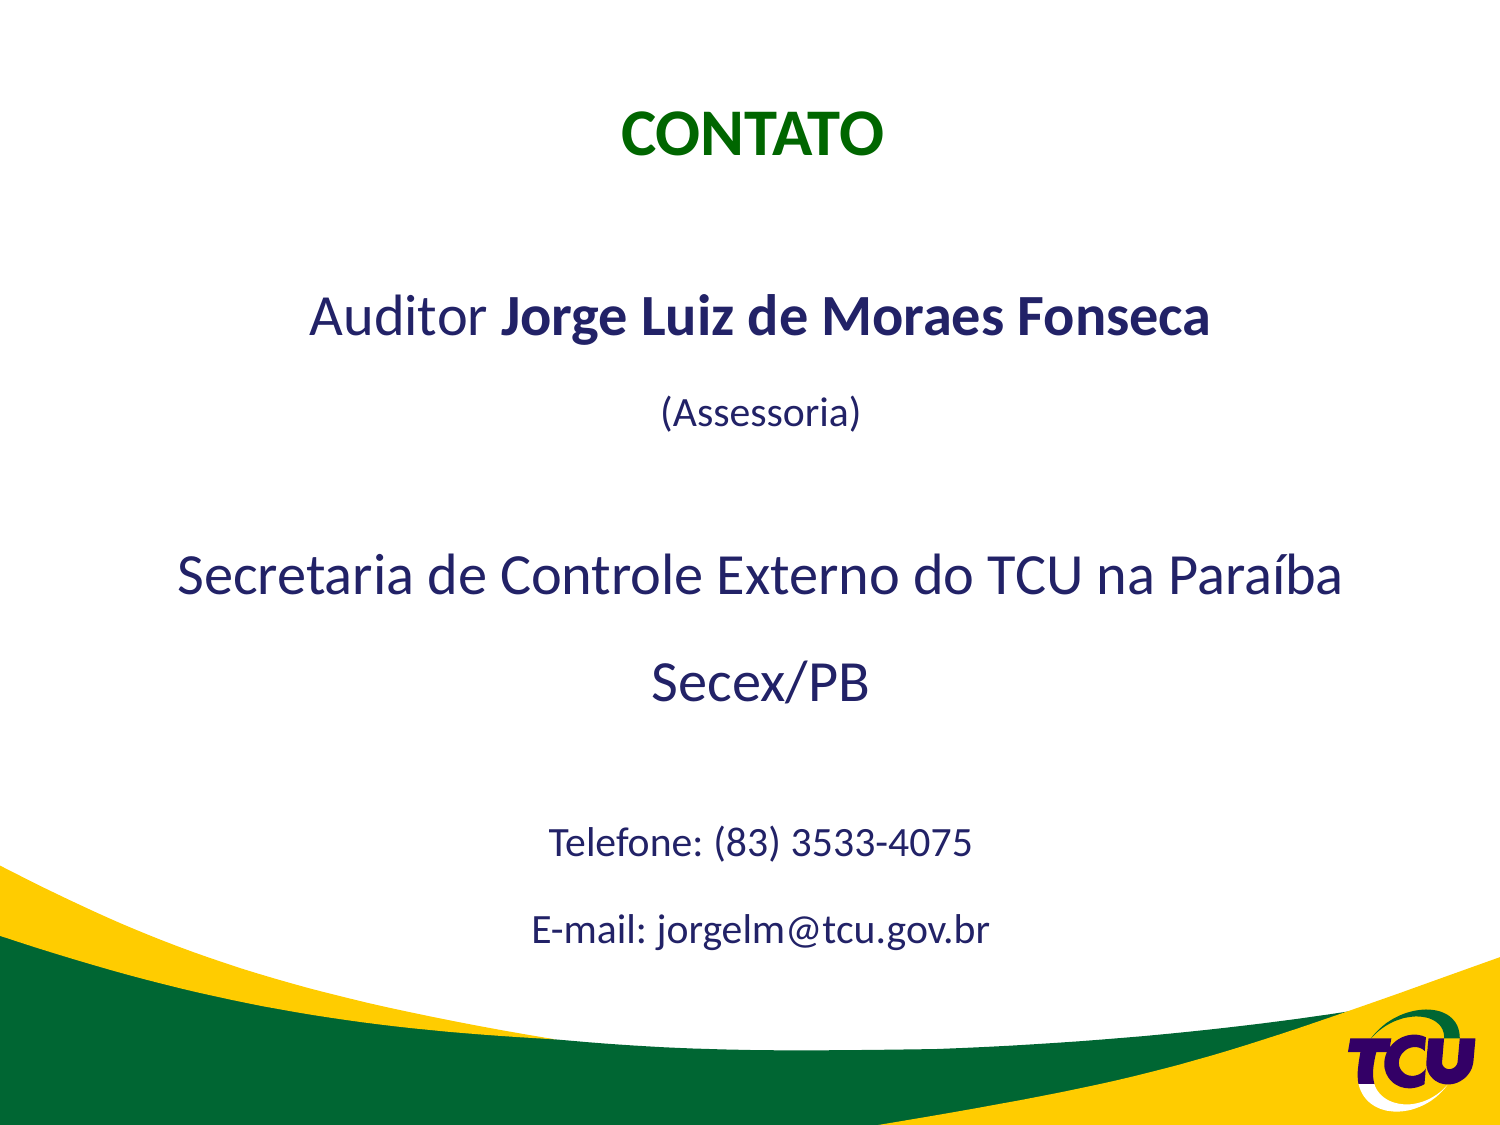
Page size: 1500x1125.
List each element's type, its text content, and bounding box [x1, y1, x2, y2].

title CONTATO [70, 34, 1436, 223]
list Auditor Jorge Luiz de Moraes Fonseca (Assessoria) Secretaria de Controle Externo do TCU na Paraíba Secex/PB Telefone: (83) 3533-4075 E-mail: jorgelm@tcu.gov.br [105, 269, 1417, 1009]
